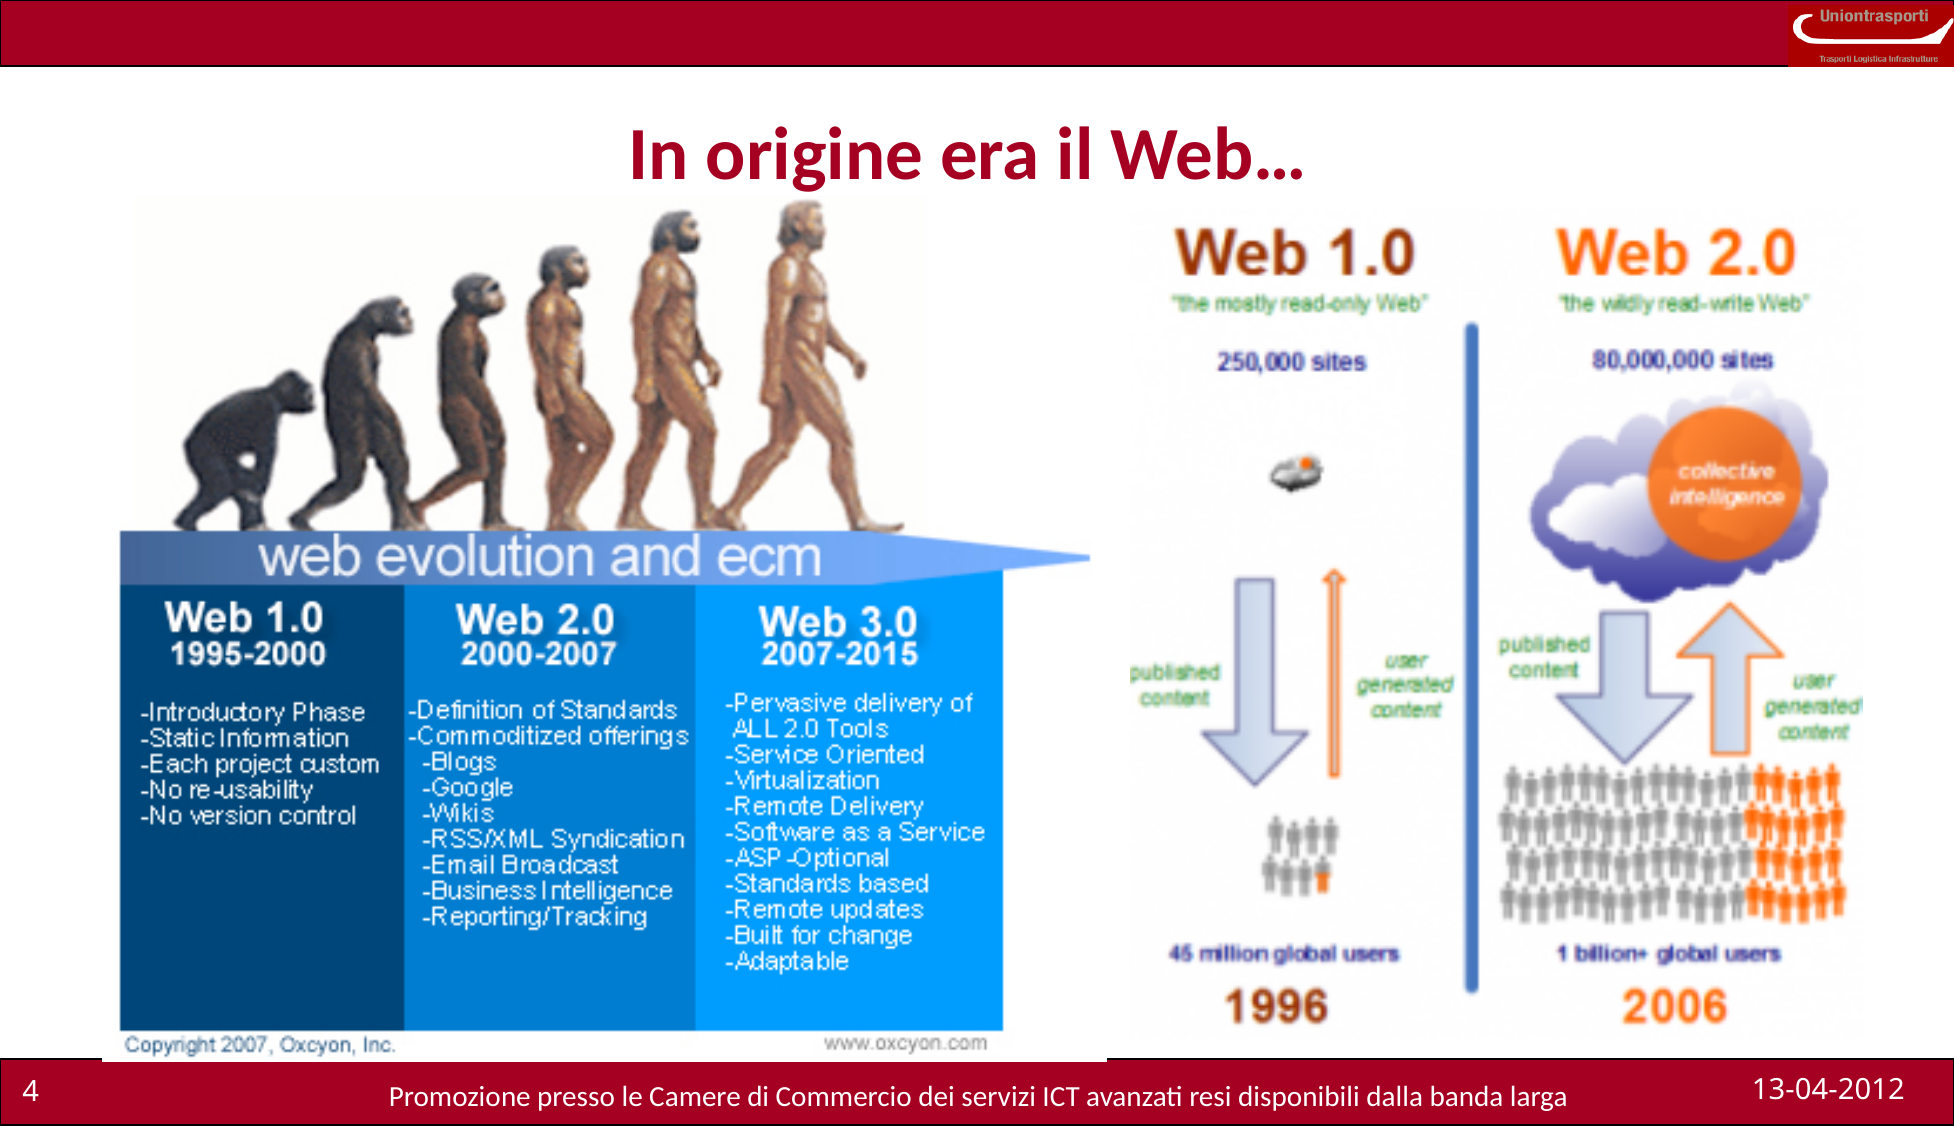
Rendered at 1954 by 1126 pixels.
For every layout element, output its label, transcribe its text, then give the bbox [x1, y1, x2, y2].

picture [1788, 5, 1954, 67]
picture [1130, 208, 1864, 1040]
picture [102, 196, 1107, 1063]
title In origine era il Web… [97, 66, 1857, 233]
